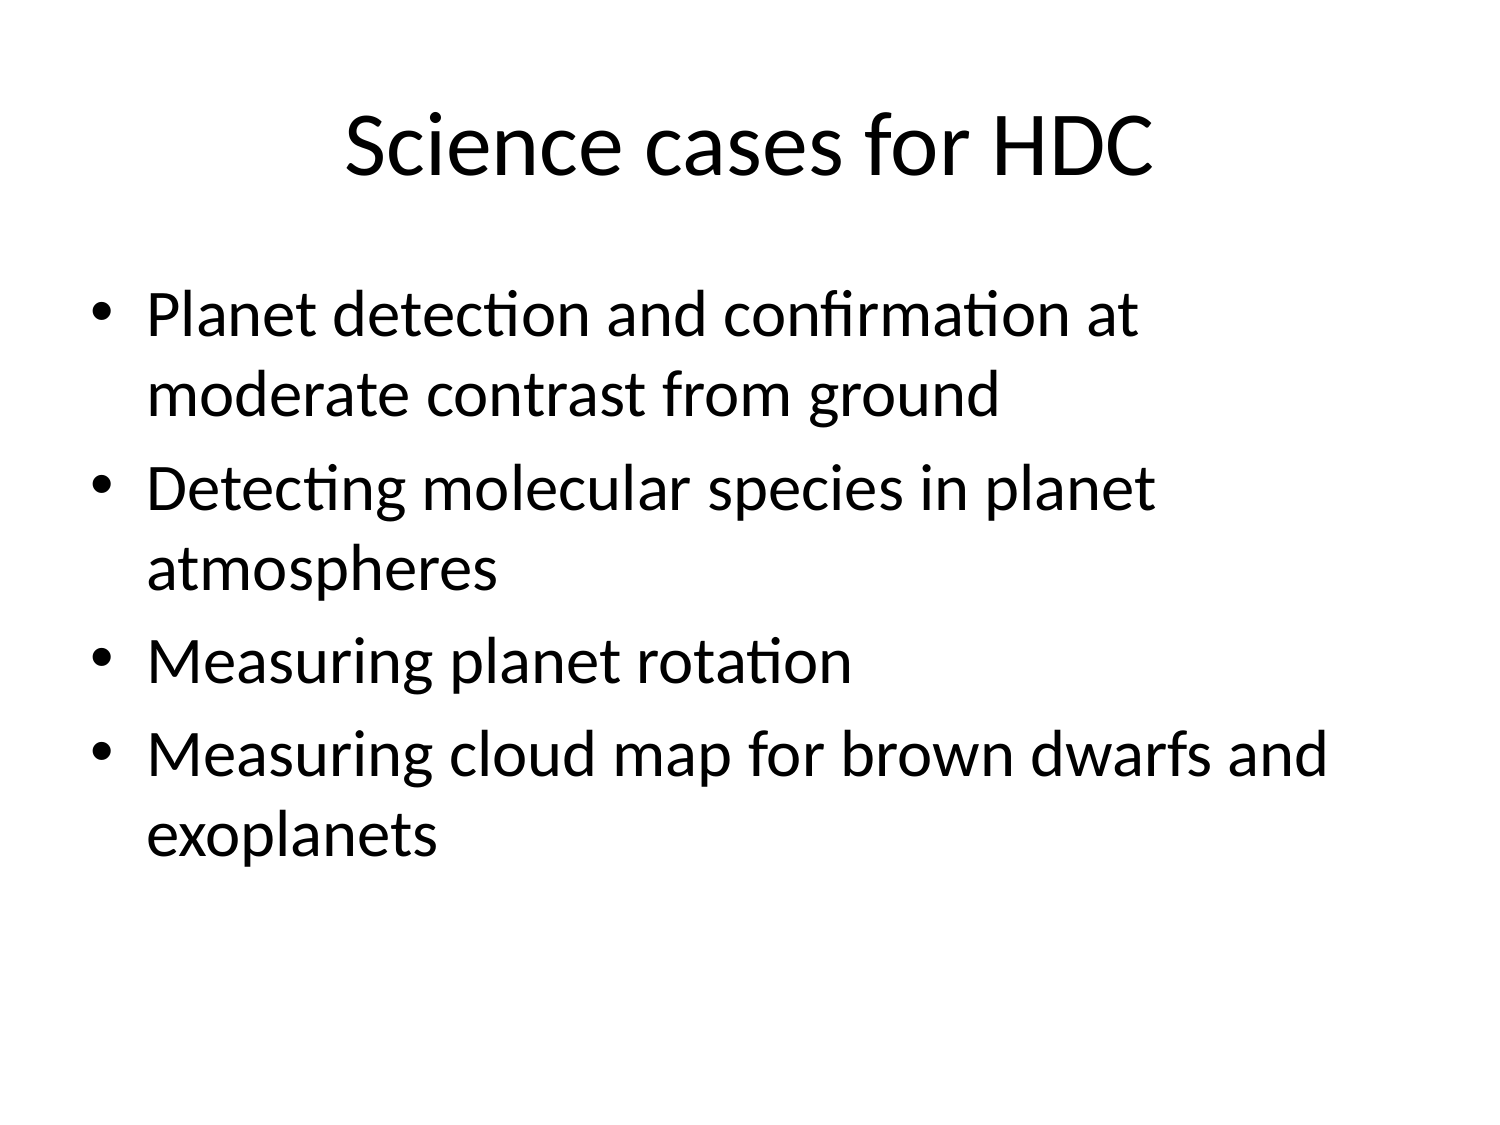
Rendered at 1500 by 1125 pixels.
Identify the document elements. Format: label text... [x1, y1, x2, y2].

title Science cases for HDC [75, 45, 1425, 233]
list Planet detection and confirmation at moderate contrast from ground Detecting molecular species in planet atmospheres Measuring planet rotation Measuring cloud map for brown dwarfs and exoplanets [75, 262, 1425, 1005]
